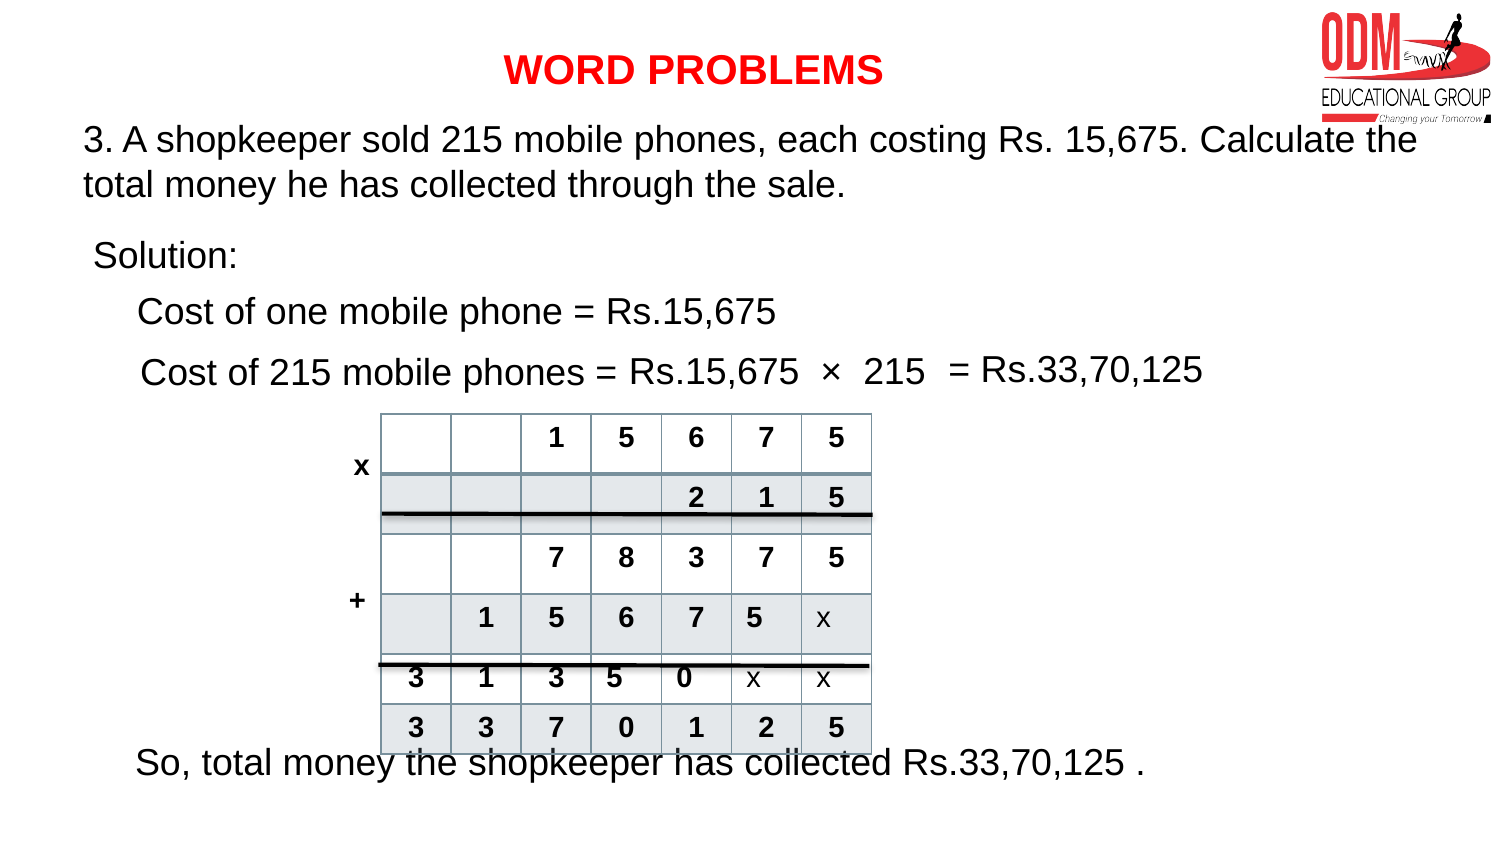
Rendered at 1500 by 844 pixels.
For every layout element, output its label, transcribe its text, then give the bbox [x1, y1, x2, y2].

table_cell x [802, 674, 871, 703]
table_cell 6 [592, 595, 661, 653]
table_header 5 [592, 415, 661, 472]
table_cell 1 [662, 705, 731, 753]
table_cell 8 [592, 535, 661, 593]
table_cell 7 [522, 535, 590, 593]
text_box Cost of 215 mobile phones = [125, 340, 649, 401]
text_box = Rs.33,70,125 [933, 337, 1289, 397]
table_cell x [802, 655, 871, 663]
table_cell 5 [802, 705, 871, 753]
table_header [382, 415, 450, 472]
table_cell 5 [522, 595, 590, 653]
table_cell 0 [662, 655, 731, 661]
text_box + [334, 573, 373, 624]
table_cell 3 [662, 535, 731, 593]
table_cell 7 [732, 535, 801, 593]
table_cell 5 [802, 476, 871, 511]
table_header 1 [522, 415, 590, 472]
table_cell 1 [732, 524, 801, 533]
table_cell 1 [452, 675, 520, 703]
table_cell [452, 524, 520, 533]
table_cell x [732, 655, 801, 661]
table_cell 5 [592, 655, 661, 661]
table_header 6 [662, 415, 731, 472]
list Solution: [59, 208, 257, 265]
table_cell [382, 476, 450, 511]
picture [1322, 12, 1492, 124]
table_cell 5 [732, 595, 801, 653]
table_cell 0 [662, 675, 731, 703]
table_cell x [802, 595, 871, 653]
text_box Rs.15,675 × 215 [613, 340, 963, 400]
table_cell 5 [802, 535, 871, 593]
table_cell 3 [452, 705, 520, 753]
text_box 3. A shopkeeper sold 215 mobile phones, each costing Rs. 15,675. Calculate the total money he has collected through the sale. [68, 107, 1436, 213]
table_cell [382, 535, 450, 593]
table_cell 7 [522, 705, 590, 753]
table_cell 2 [662, 524, 731, 533]
table_cell 5 [802, 524, 871, 533]
table_cell 0 [592, 705, 661, 753]
table_cell [382, 595, 450, 653]
table_cell [522, 524, 590, 533]
table_cell 7 [662, 595, 731, 653]
table_cell 1 [452, 595, 520, 653]
table_cell 1 [732, 476, 801, 510]
title WORD PROBLEMS [405, 27, 982, 102]
table_cell [382, 523, 450, 533]
table_header [452, 415, 520, 472]
text_box x [338, 438, 378, 489]
text_box Cost of one mobile phone = Rs.15,675 [121, 279, 857, 340]
table_cell 3 [522, 655, 590, 661]
table_cell 3 [382, 705, 450, 753]
table_header 5 [802, 415, 871, 472]
table_cell 3 [382, 655, 450, 661]
table_header 7 [732, 415, 801, 472]
table_cell x [732, 676, 801, 703]
table_cell [452, 535, 520, 593]
table_cell 2 [732, 705, 801, 753]
table_cell [522, 476, 590, 510]
table_cell [592, 524, 661, 533]
table_cell 3 [382, 675, 450, 703]
table_cell 2 [662, 476, 731, 510]
text_box So, total money the shopkeeper has collected Rs.33,70,125 . [119, 730, 1175, 791]
table_cell [592, 476, 661, 510]
table_cell 3 [522, 675, 590, 703]
table_cell 1 [452, 655, 520, 661]
table_cell 5 [592, 675, 661, 703]
table_cell [452, 476, 520, 510]
